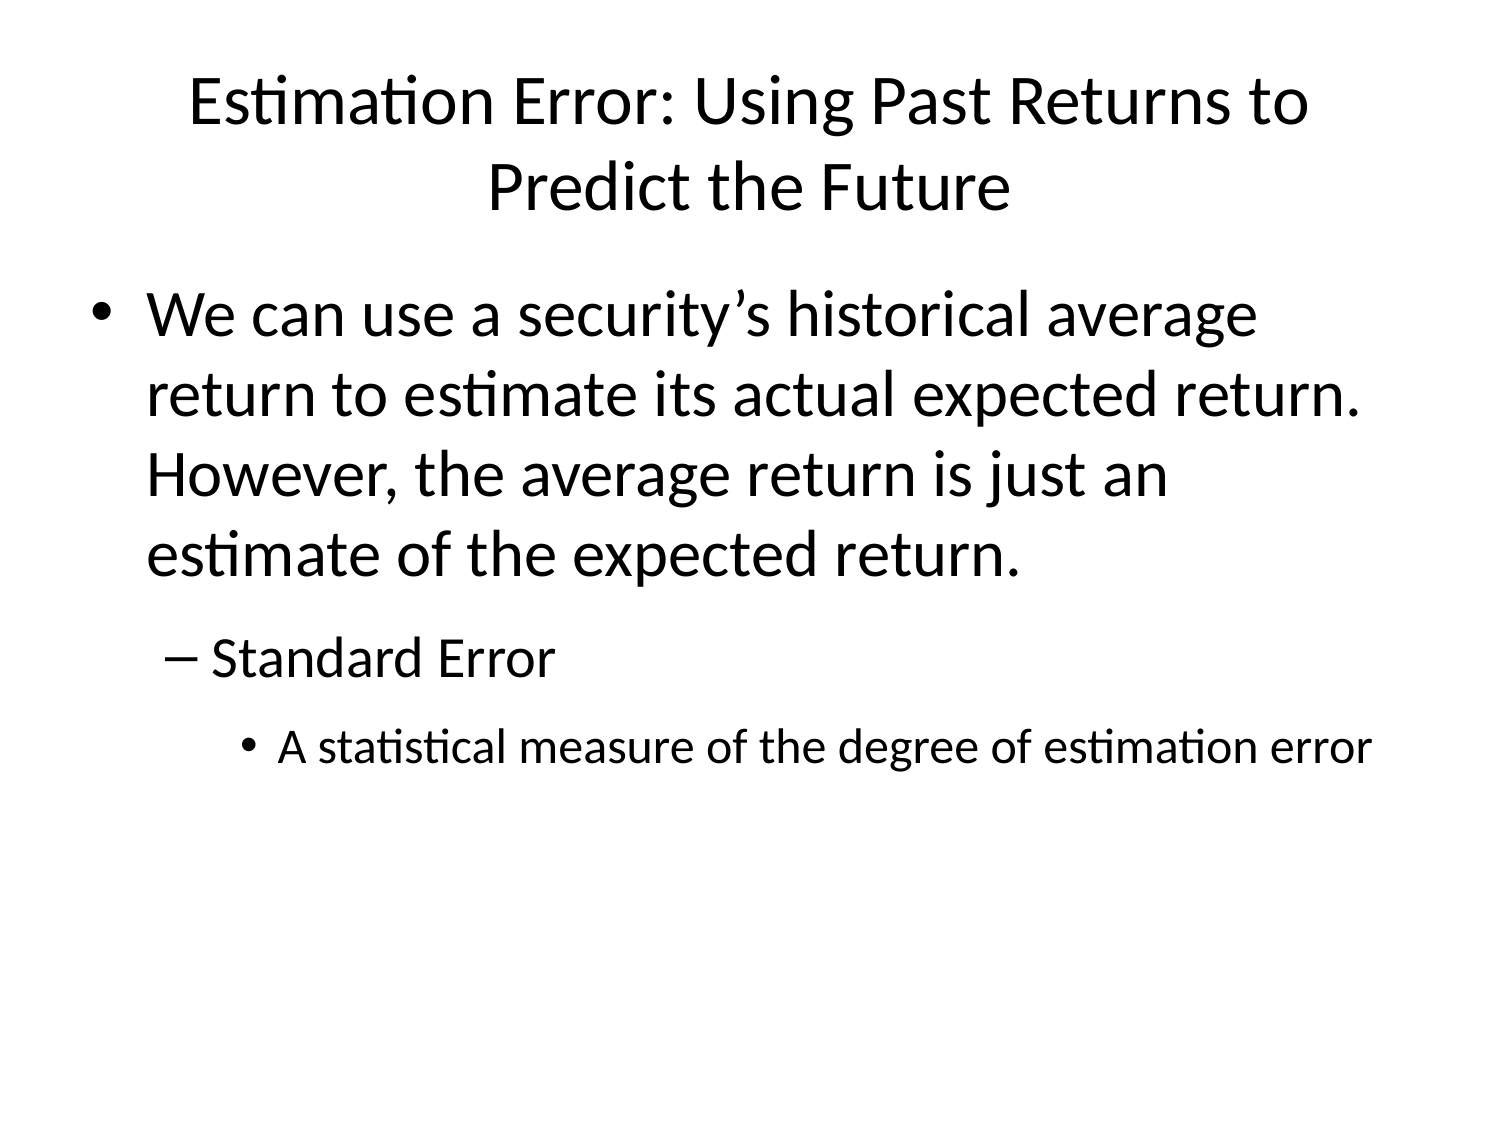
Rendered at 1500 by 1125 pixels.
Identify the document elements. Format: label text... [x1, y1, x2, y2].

list We can use a security’s historical average return to estimate its actual expected return. However, the average return is just an estimate of the expected return. Standard Error A statistical measure of the degree of estimation error [75, 262, 1425, 1005]
title Estimation Error: Using Past Returns to Predict the Future [75, 45, 1425, 233]
